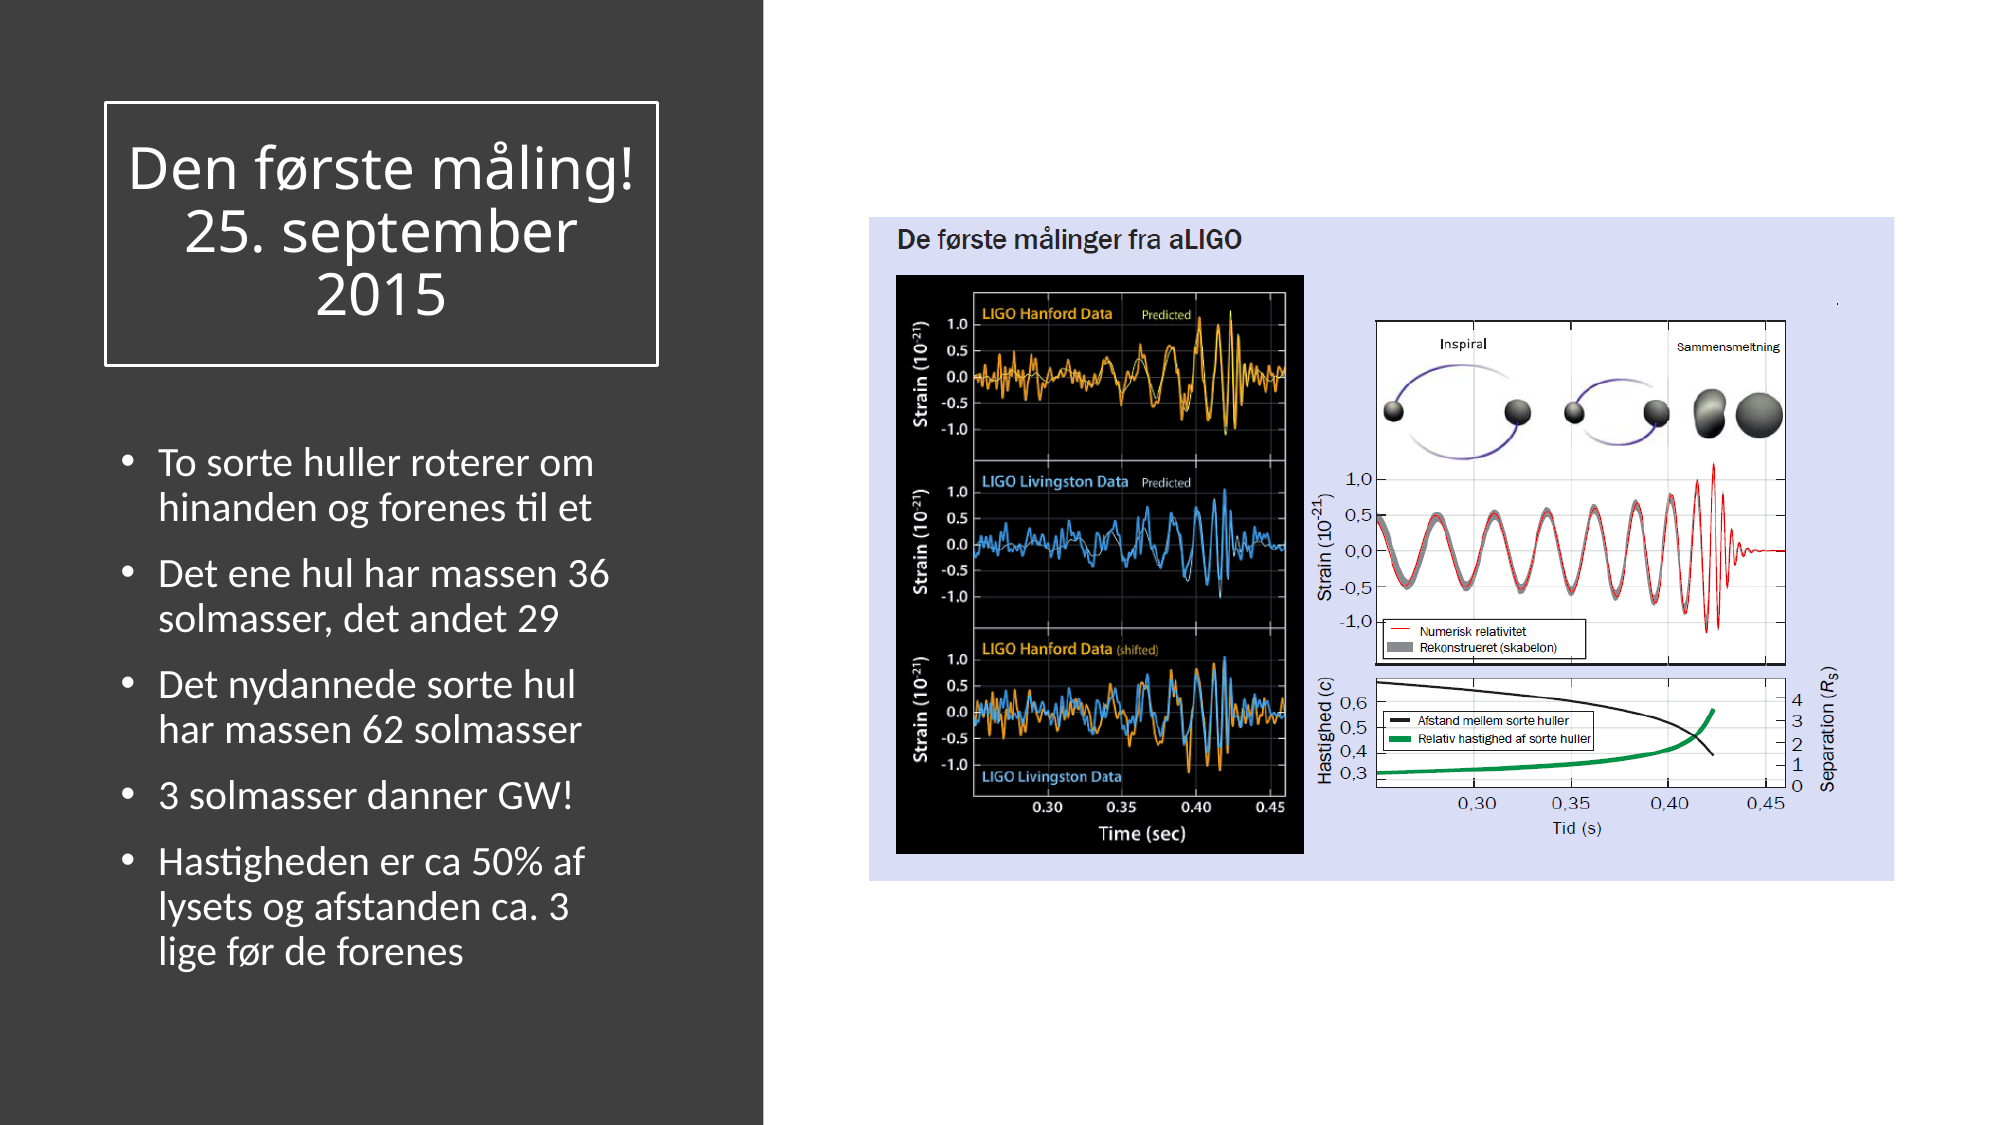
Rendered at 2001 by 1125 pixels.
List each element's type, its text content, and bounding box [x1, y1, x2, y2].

picture [869, 217, 1895, 881]
title Den første måling! 25. september 2015 [105, 102, 658, 366]
text_box [0, 0, 764, 1125]
